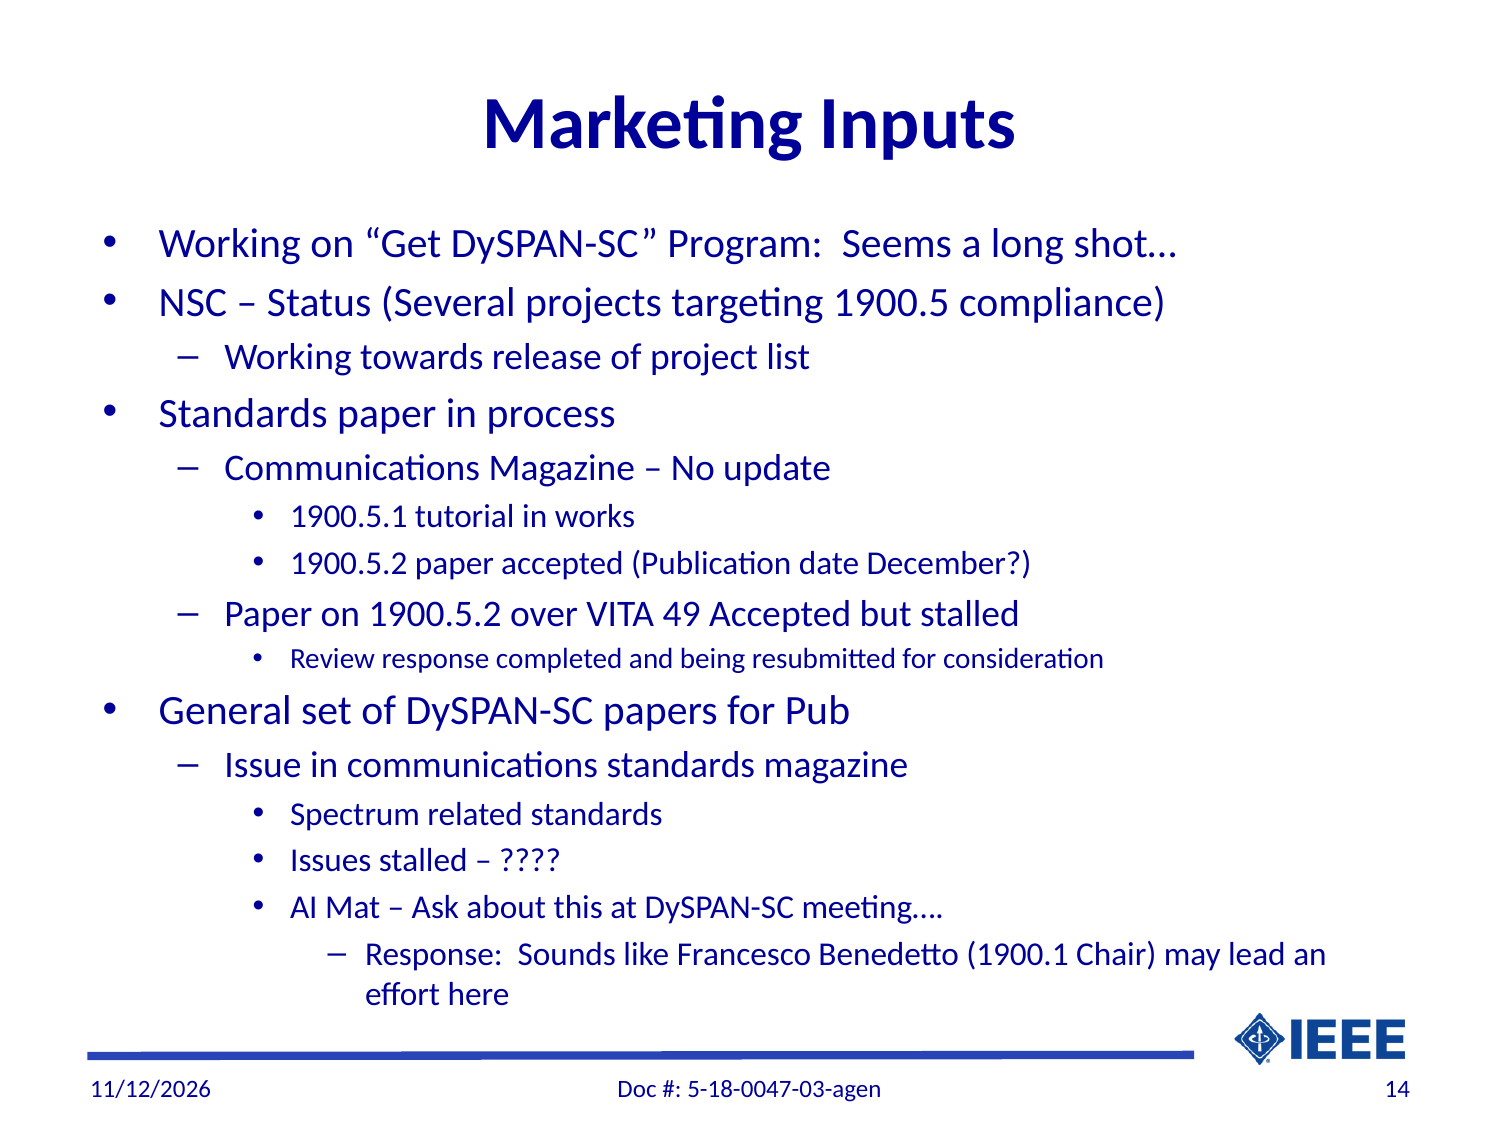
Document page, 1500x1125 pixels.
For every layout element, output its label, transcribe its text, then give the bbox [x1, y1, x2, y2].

picture [1231, 1011, 1406, 1057]
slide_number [75, 1057, 425, 1118]
footer Doc #: 5-18-0047-03-agen [512, 1057, 988, 1118]
list Working on “Get DySPAN-SC” Program: Seems a long shot… NSC – Status (Several projects targeting 1900.5 compliance) Working towards release of project list Standards paper in process Communications Magazine – No update 1900.5.1 tutorial in works 1900.5.2 paper accepted (Publication date December?) Paper on 1900.5.2 over VITA 49 Accepted but stalled Review response completed and being resubmitted for consideration General set of DySPAN-SC papers for Pub Issue in communications standards magazine Spectrum related standards Issues stalled – ???? AI Mat – Ask about this at DySPAN-SC meeting…. Response: Sounds like Francesco Benedetto (1900.1 Chair) may lead an effort here [87, 208, 1388, 952]
title Marketing Inputs [75, 24, 1425, 213]
slide_number 14 [1074, 1057, 1425, 1118]
